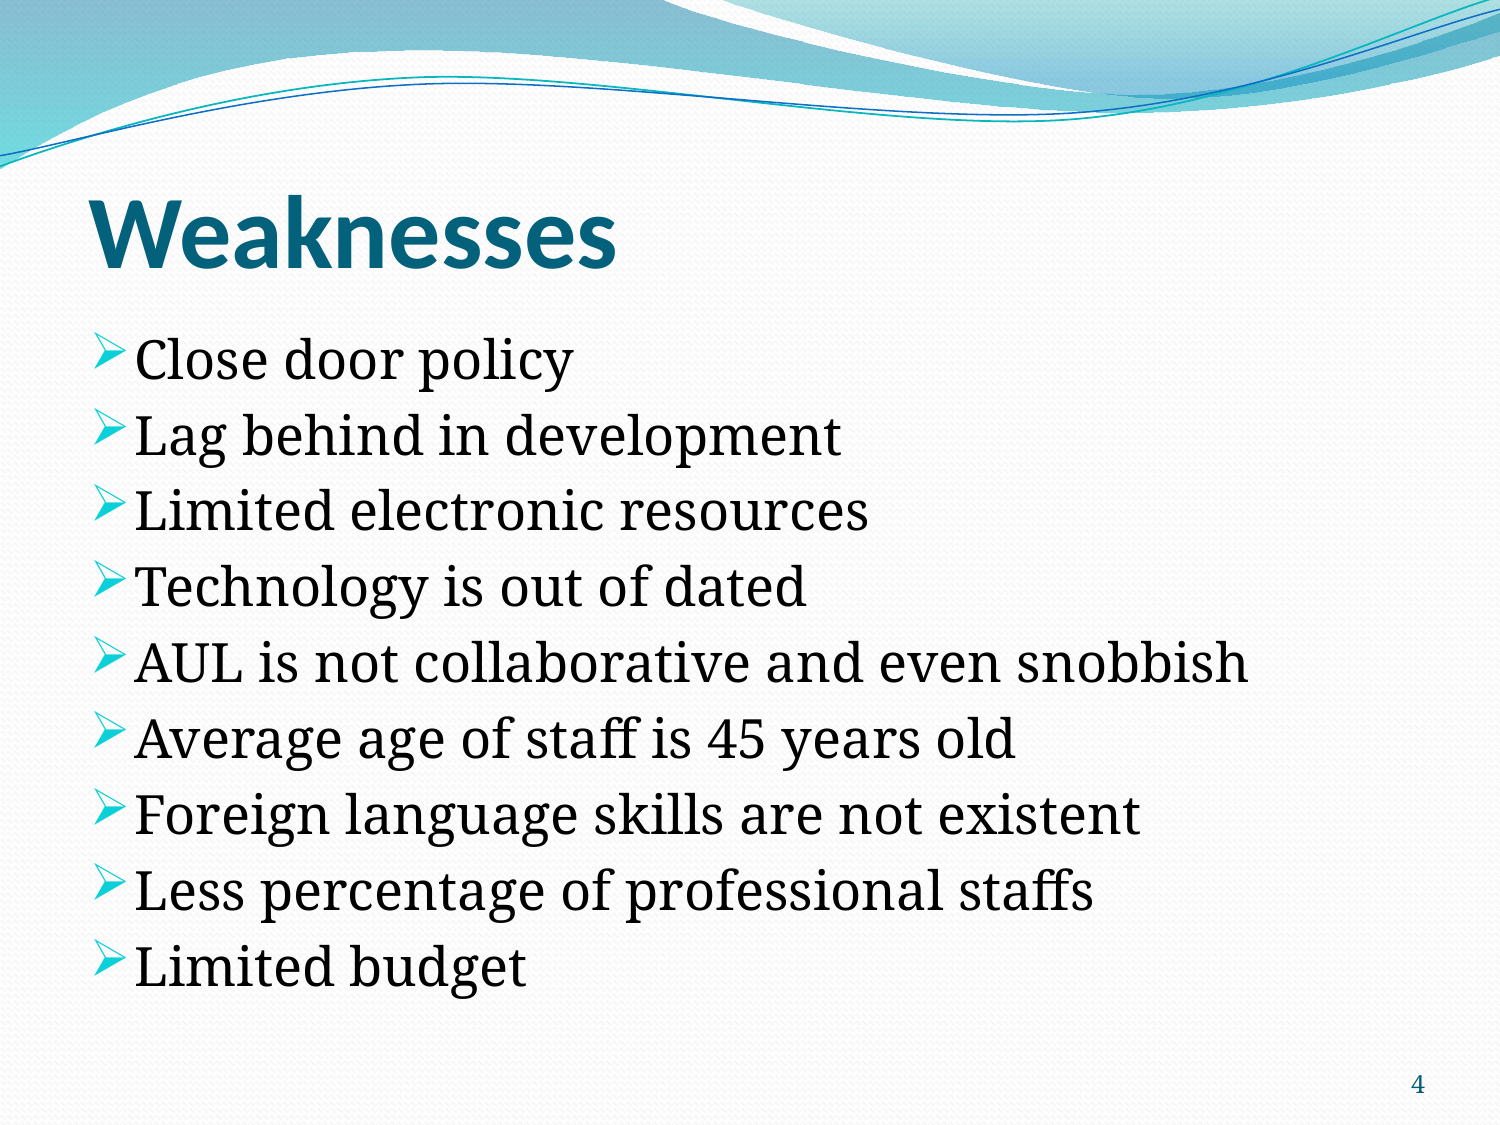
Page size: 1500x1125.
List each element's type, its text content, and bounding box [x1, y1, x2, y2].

list Close door policy Lag behind in development Limited electronic resources Technology is out of dated AUL is not collaborative and even snobbish Average age of staff is 45 years old Foreign language skills are not existent Less percentage of professional staffs Limited budget [75, 317, 1425, 1038]
title Weaknesses [88, 101, 1439, 290]
slide_number 4 [1299, 1042, 1425, 1103]
